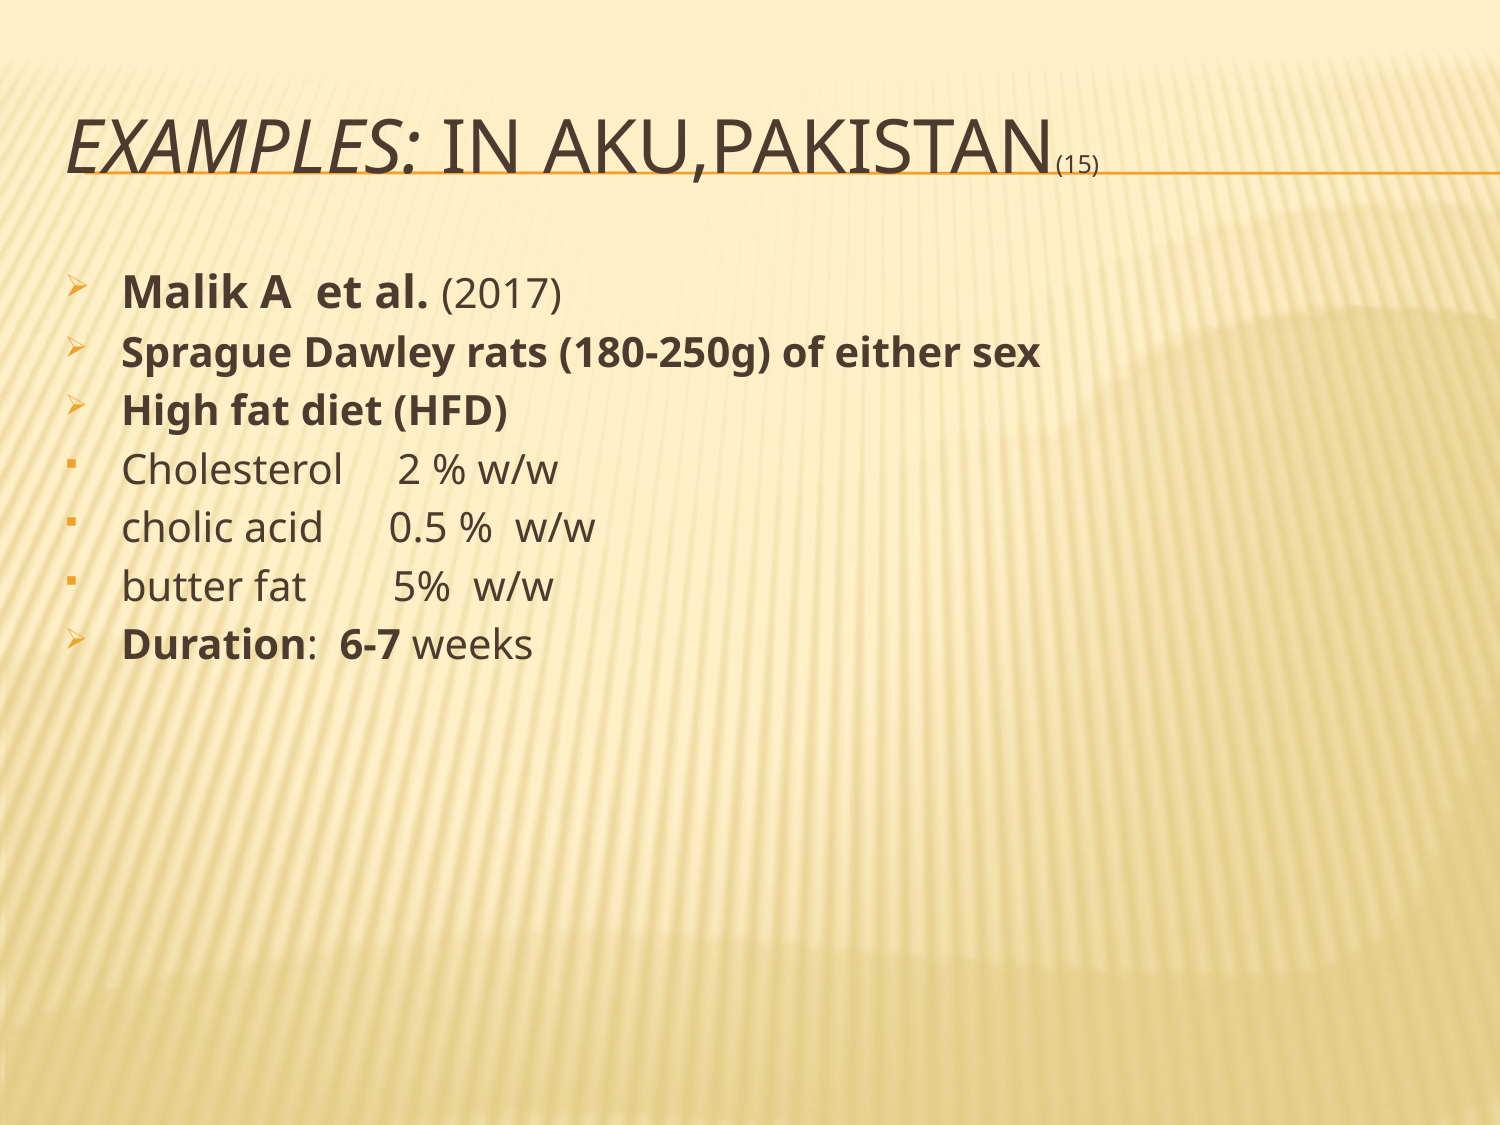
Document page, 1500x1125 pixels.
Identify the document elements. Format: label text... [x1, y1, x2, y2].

list Malik A et al. (2017) Sprague Dawley rats (180-250g) of either sex High fat diet (HFD) Cholesterol 2 % w/w cholic acid 0.5 % w/w butter fat 5% w/w Duration: 6-7 weeks [50, 254, 1475, 998]
title Examples: in AKU,pakistan(15) [50, 75, 1475, 213]
